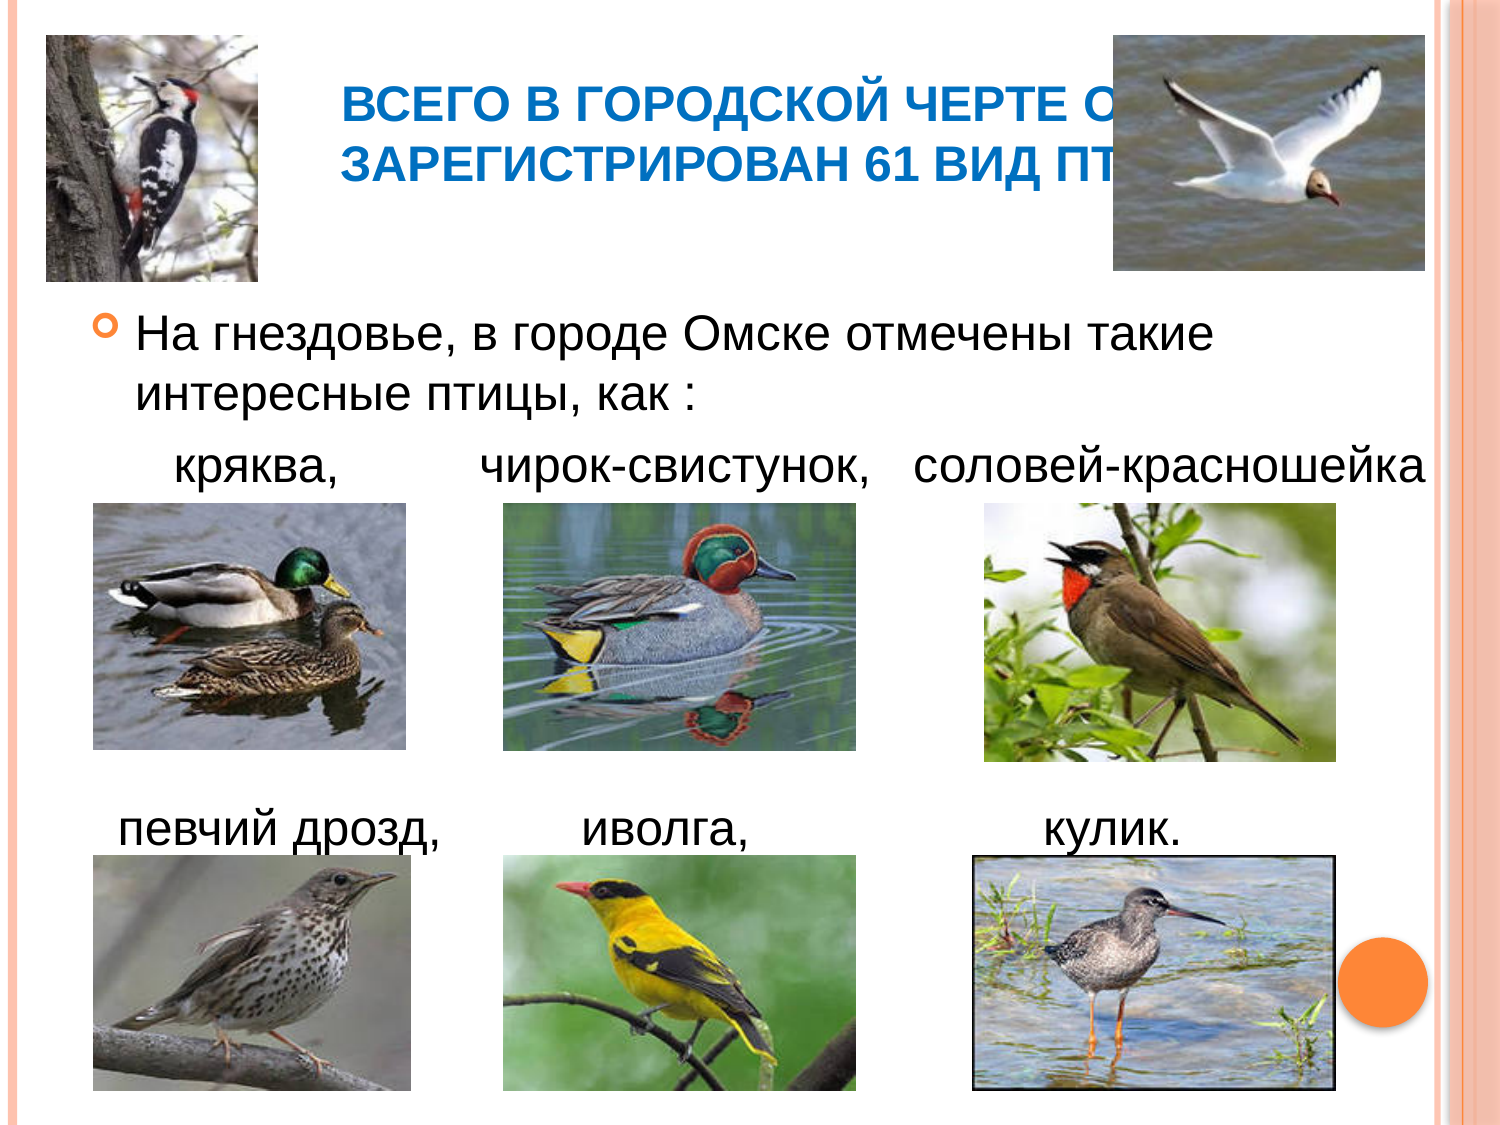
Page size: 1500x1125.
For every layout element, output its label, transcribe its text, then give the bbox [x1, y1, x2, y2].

picture [93, 503, 406, 751]
picture [972, 854, 1337, 1091]
picture [46, 34, 259, 282]
picture [983, 503, 1337, 763]
picture [1112, 34, 1426, 271]
picture [503, 854, 856, 1091]
title Всего в городской черте Омска зарегистрирован 61 вид птиц. [265, 45, 1106, 200]
picture [93, 854, 411, 1091]
list На гнездовье, в городе Омске отмечены такие интересные птицы, как : кряква, чирок-свистунок, соловей-красношейка певчий дрозд, иволга, кулик. [75, 292, 1477, 1090]
picture [503, 503, 856, 752]
